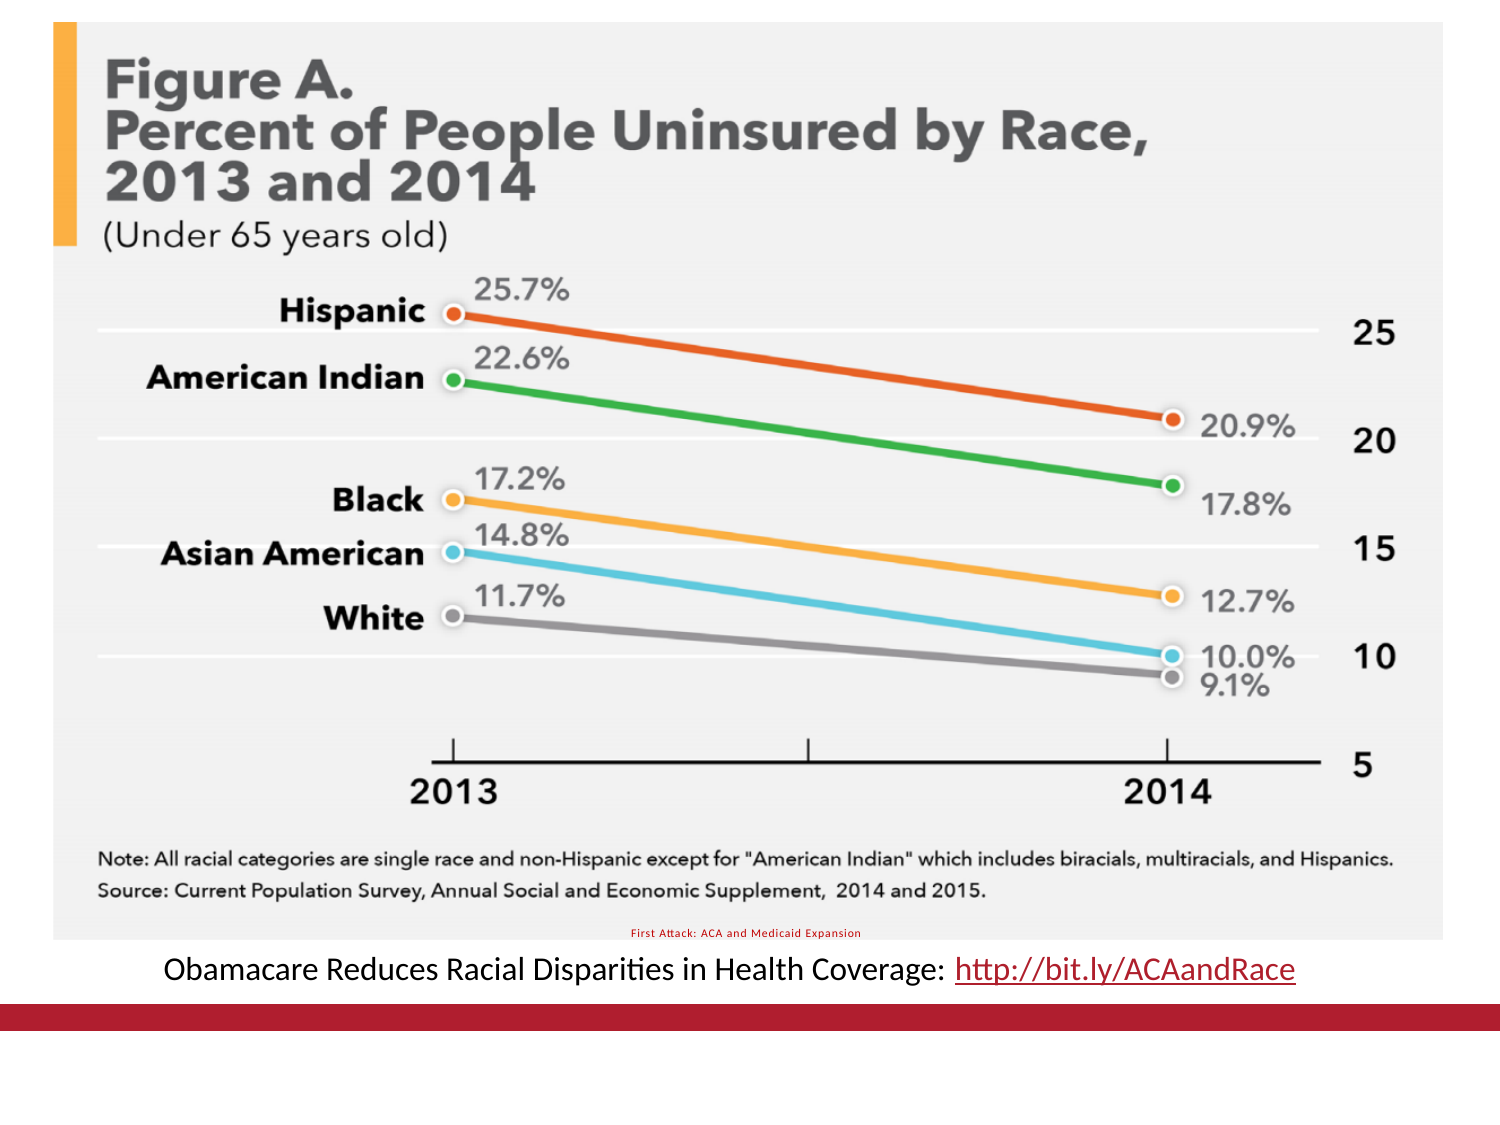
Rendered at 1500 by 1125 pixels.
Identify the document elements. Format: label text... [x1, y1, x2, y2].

picture [50, 21, 1443, 943]
title First Attack: ACA and Medicaid Expansion [50, 950, 1443, 962]
picture [0, 1004, 1500, 1031]
text_box Obamacare Reduces Racial Disparities in Health Coverage: http://bit.ly/ACAandRace [156, 962, 1337, 995]
